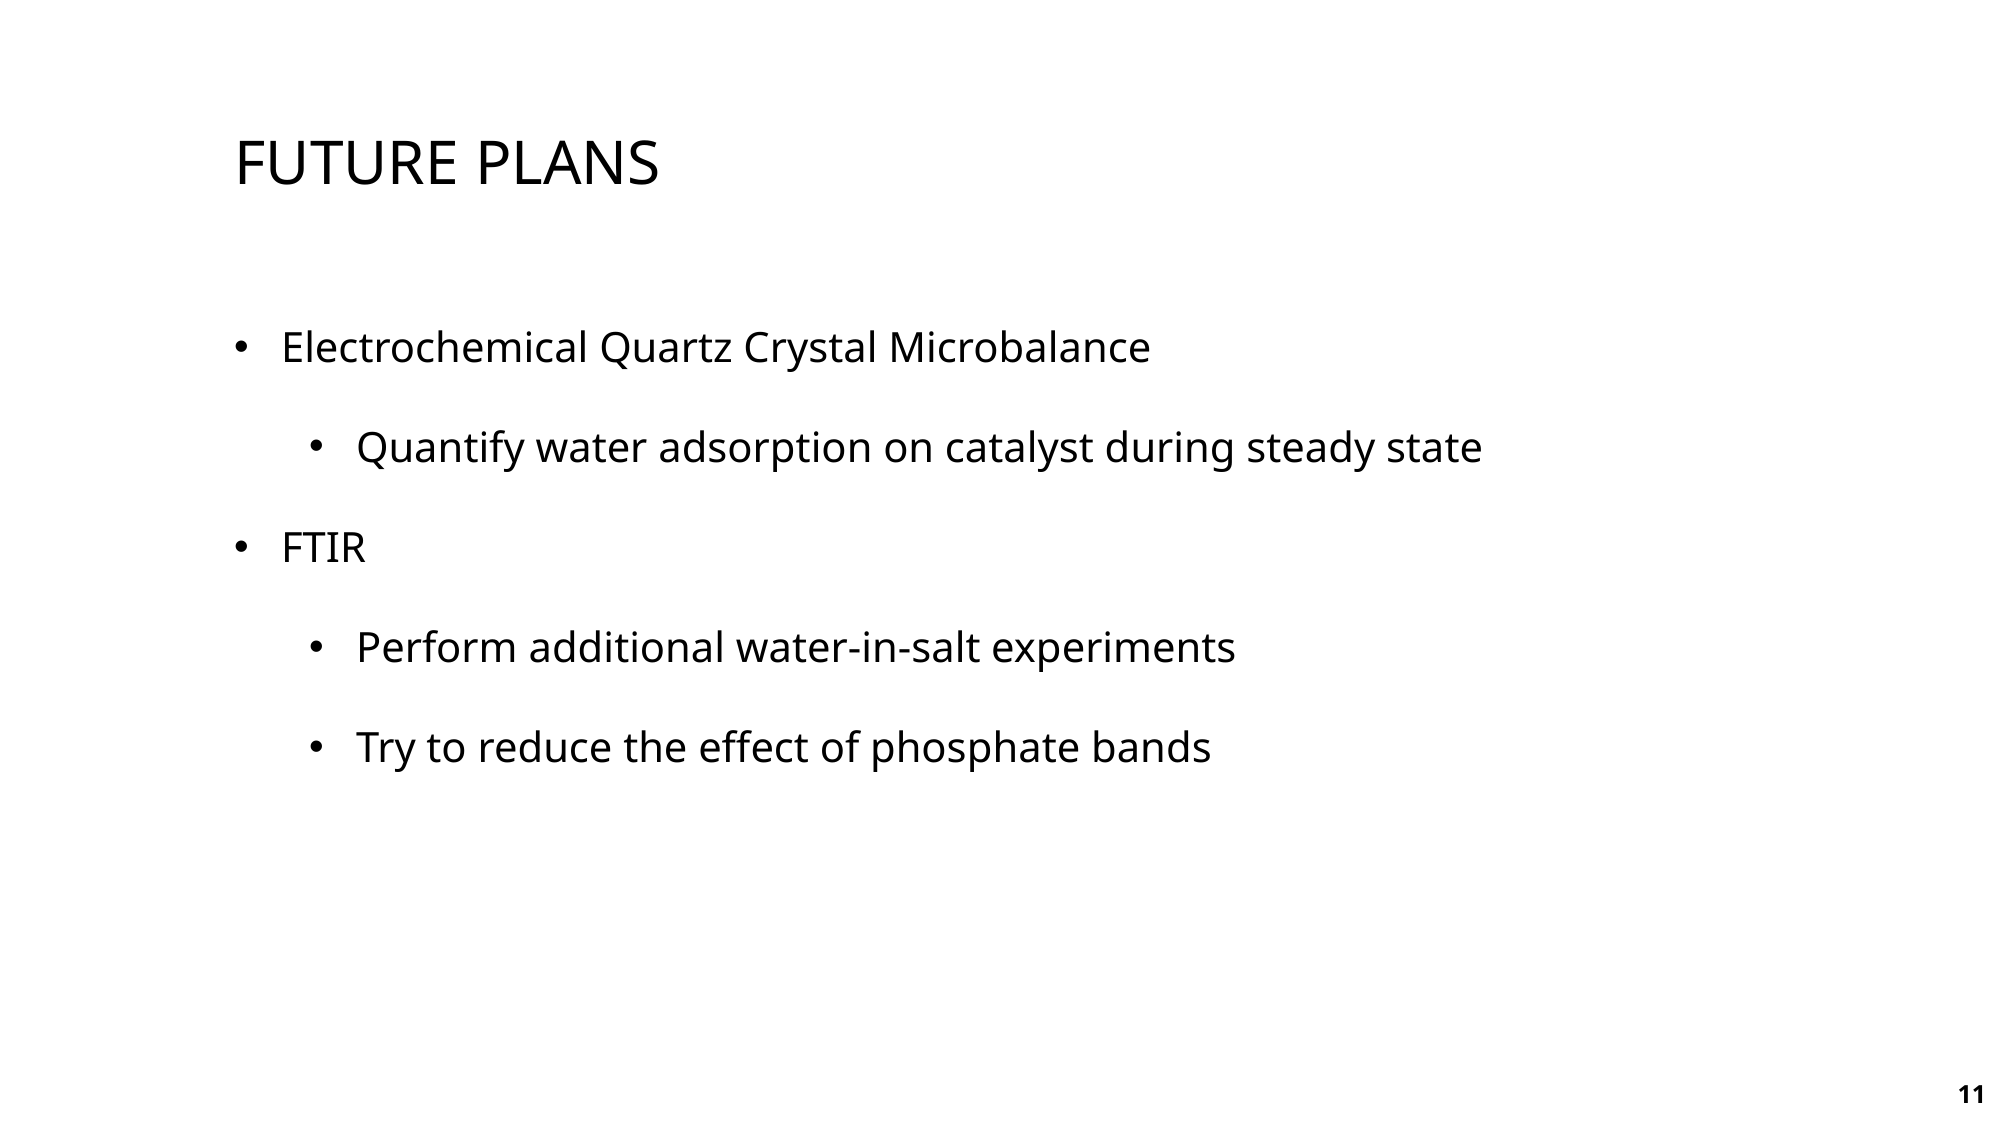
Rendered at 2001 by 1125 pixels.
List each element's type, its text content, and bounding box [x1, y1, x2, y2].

slide_number 11 [1910, 1065, 2000, 1125]
title Future Plans [219, 124, 1570, 196]
text_box Electrochemical Quartz Crystal Microbalance Quantify water adsorption on catalyst during steady state FTIR Perform additional water-in-salt experiments Try to reduce the effect of phosphate bands [219, 263, 1878, 779]
